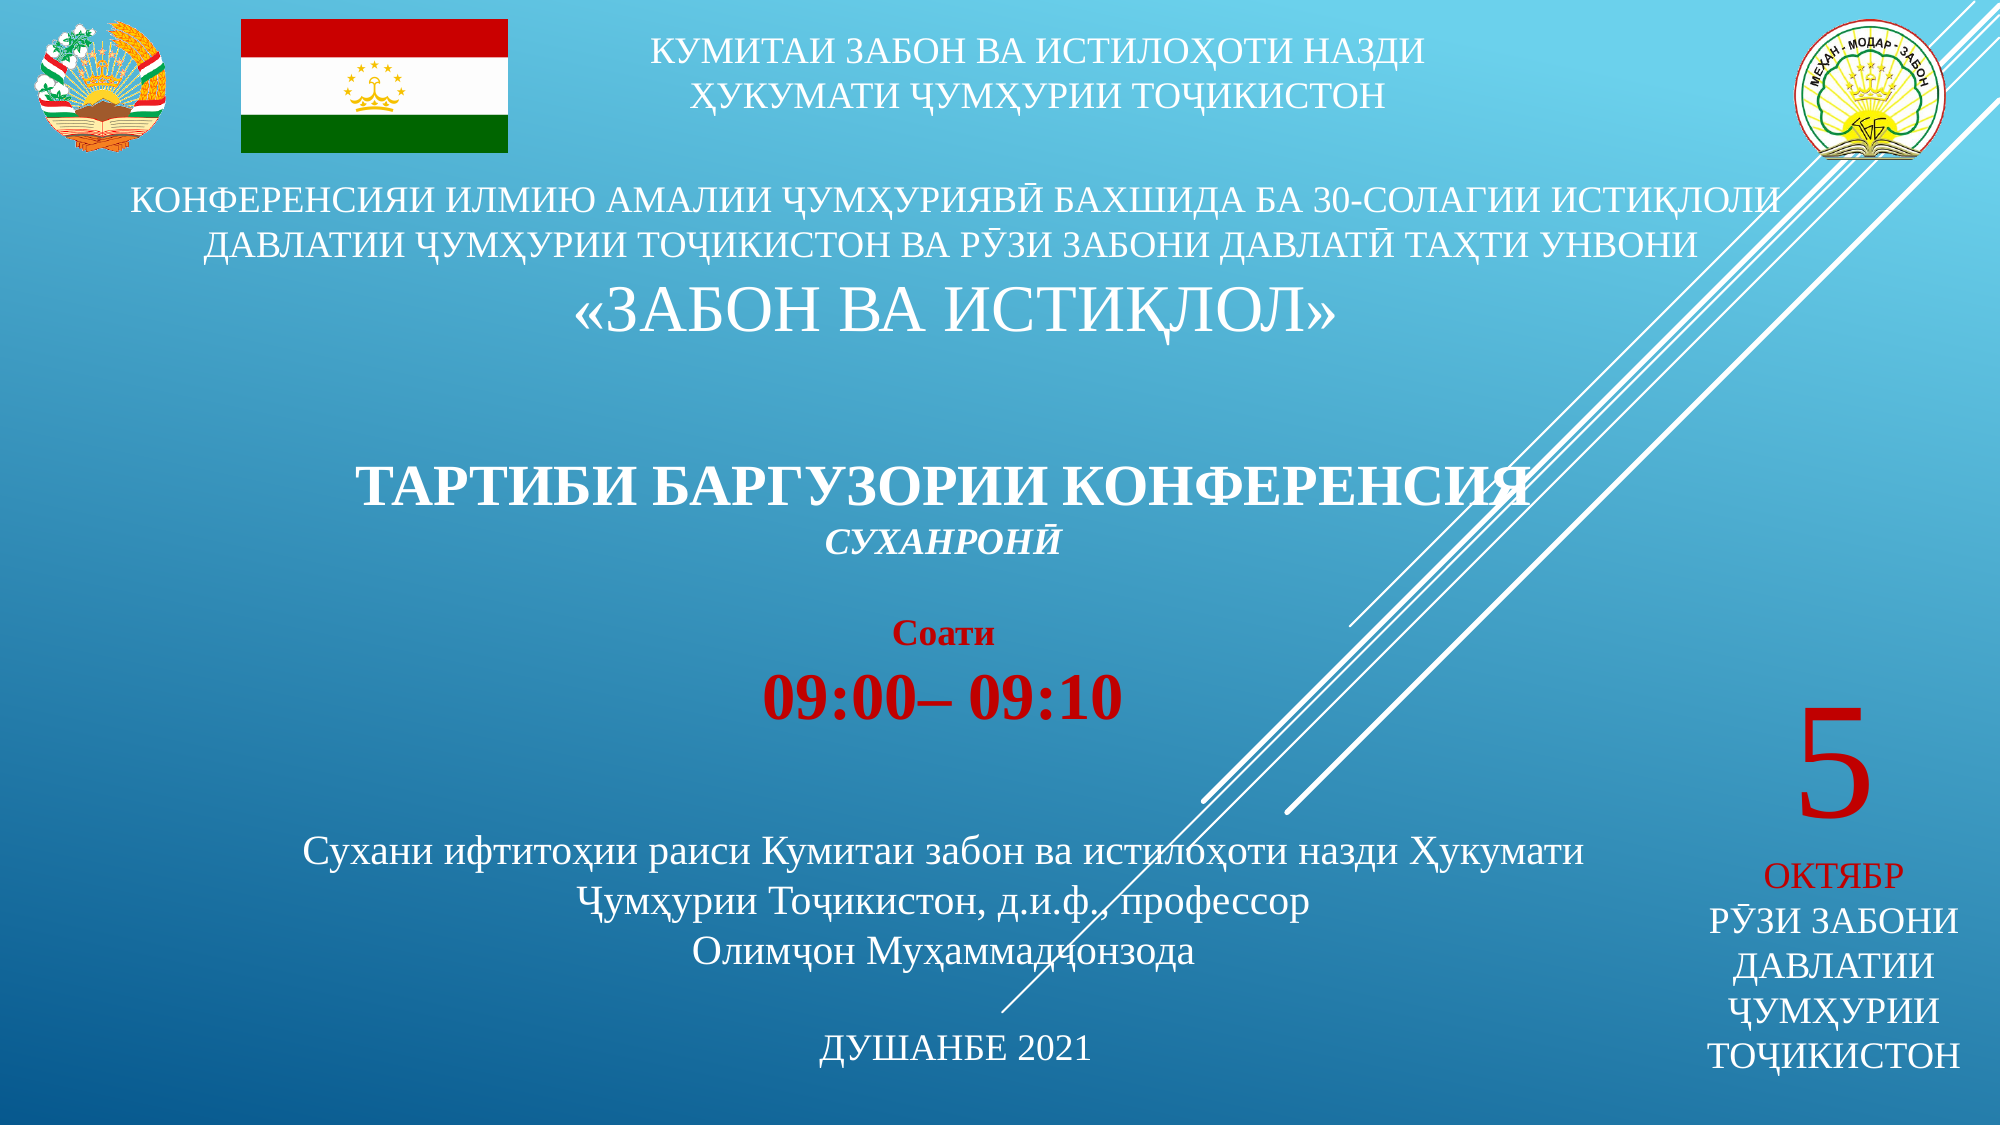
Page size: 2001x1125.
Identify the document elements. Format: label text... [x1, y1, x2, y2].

text_box ТАРТИБИ БАРГУЗОРИИ КОНФЕРЕНСИЯ СУХАНРОНӢ Соати 09:00– 09:10 Сухани ифтитоҳии раиси Кумитаи забон ва истилоҳоти назди Ҳукумати Ҷумҳурии Тоҷикистон, д.и.ф., профессор Олимҷон Муҳаммадҷонзода [211, 440, 1677, 1025]
picture [241, 18, 509, 153]
text_box 5 ОКТЯБР РӮЗИ ЗАБОНИ ДАВЛАТИИ ҶУМҲУРИИ ТОҶИКИСТОН [1649, 643, 2000, 1084]
text_box КОНФЕРЕНСИЯИ ИЛМИЮ АМАЛИИ ҶУМҲУРИЯВӢ БАХШИДА БА 30-СОЛАГИИ ИСТИҚЛОЛИ ДАВЛАТИИ ҶУМҲУРИИ ТОҶИКИСТОН ВА РӮЗИ ЗАБОНИ ДАВЛАТӢ ТАҲТИ УНВОНИ «ЗАБОН ВА ИСТИҚЛОЛ» [109, 167, 1803, 352]
text_box ДУШАНБЕ 2021 [725, 1015, 1187, 1076]
text_box КУМИТАИ ЗАБОН ВА ИСТИЛОҲОТИ НАЗДИ ҲУКУМАТИ ҶУМҲУРИИ ТОҶИКИСТОН [509, 19, 1792, 124]
picture [32, 18, 168, 153]
picture [1792, 18, 1947, 161]
